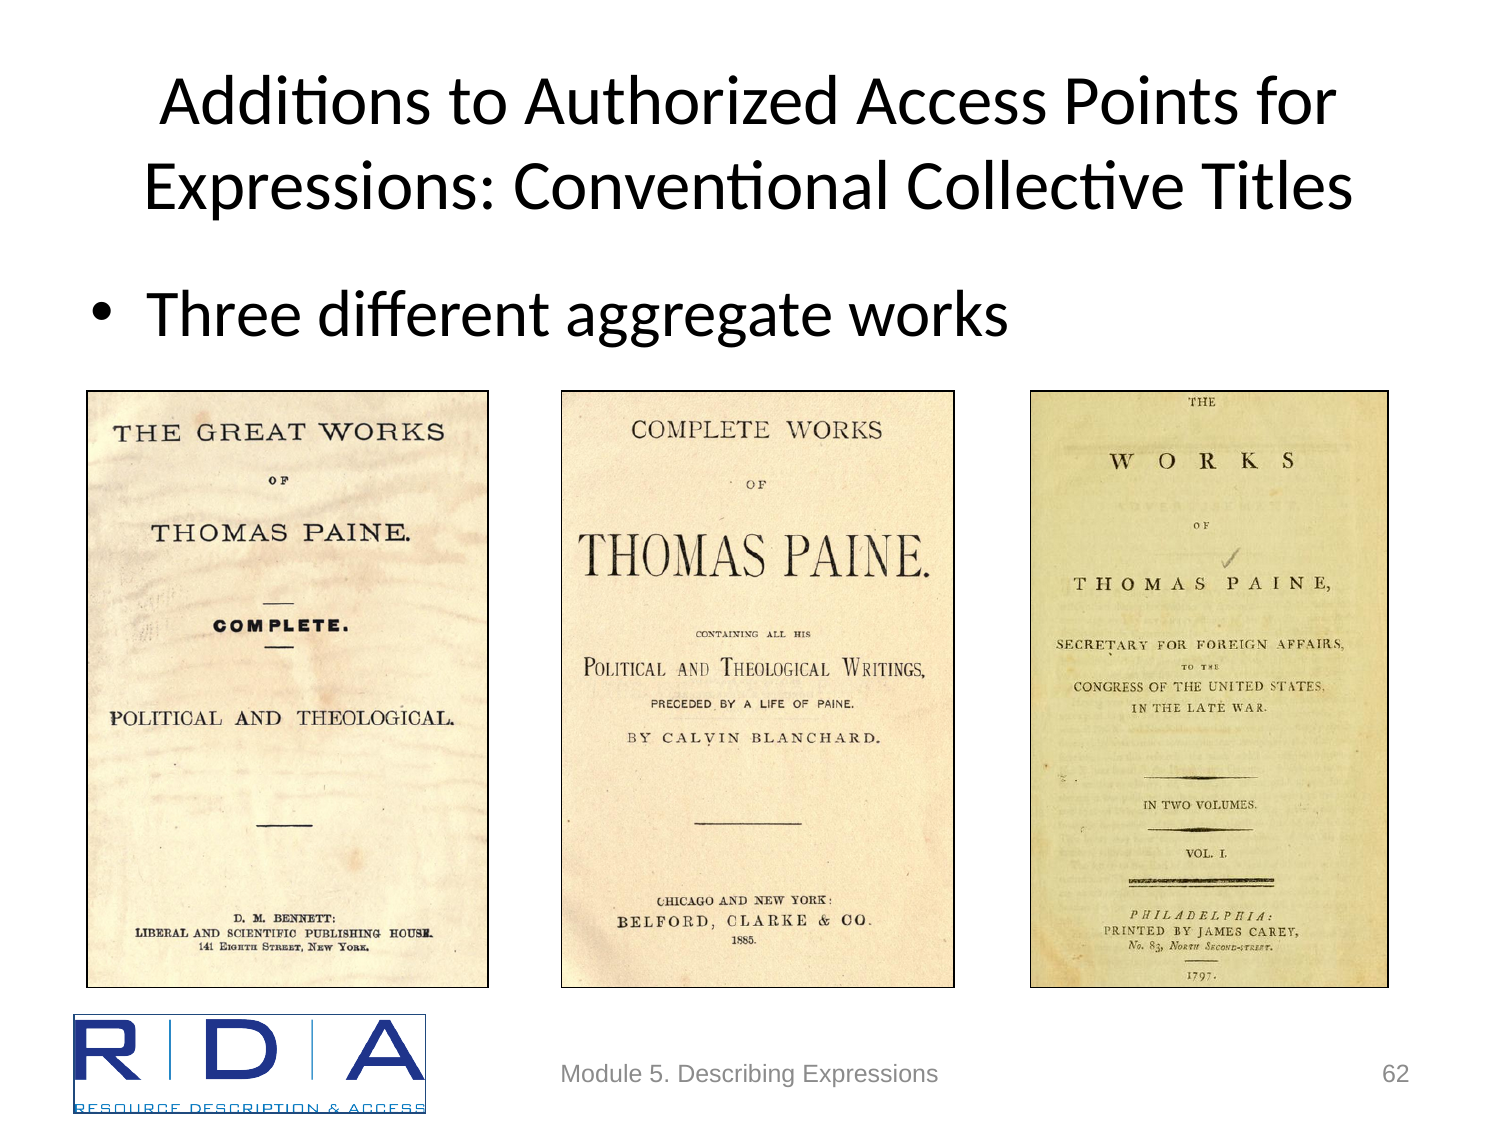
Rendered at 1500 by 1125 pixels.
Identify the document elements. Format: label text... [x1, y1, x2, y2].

footer Module 5. Describing Expressions [512, 1042, 988, 1103]
picture [87, 391, 488, 987]
picture [562, 391, 954, 987]
slide_number 62 [1074, 1042, 1425, 1103]
title Additions to Authorized Access Points for Expressions: Conventional Collective Titles [75, 45, 1425, 233]
list Three different aggregate works [75, 262, 1425, 1005]
picture [1030, 391, 1388, 987]
picture [75, 1015, 425, 1112]
